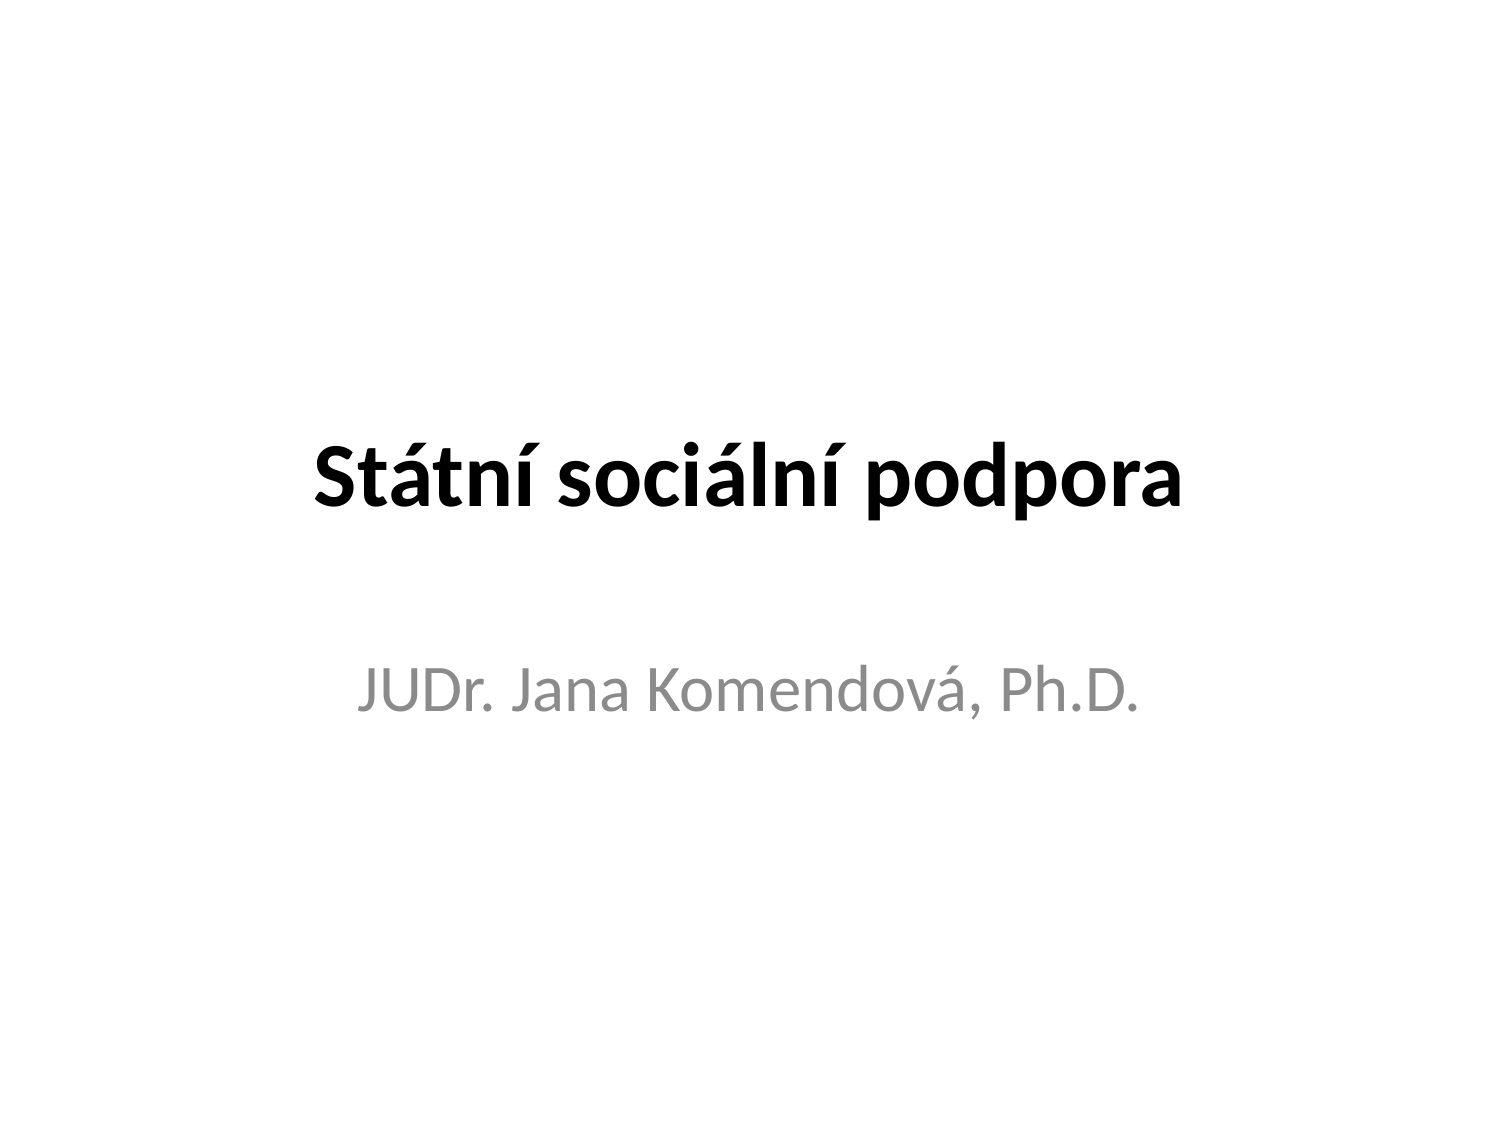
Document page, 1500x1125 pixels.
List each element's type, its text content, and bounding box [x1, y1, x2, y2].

title Státní sociální podpora [112, 349, 1388, 591]
subtitle JUDr. Jana Komendová, Ph.D. [225, 637, 1275, 925]
